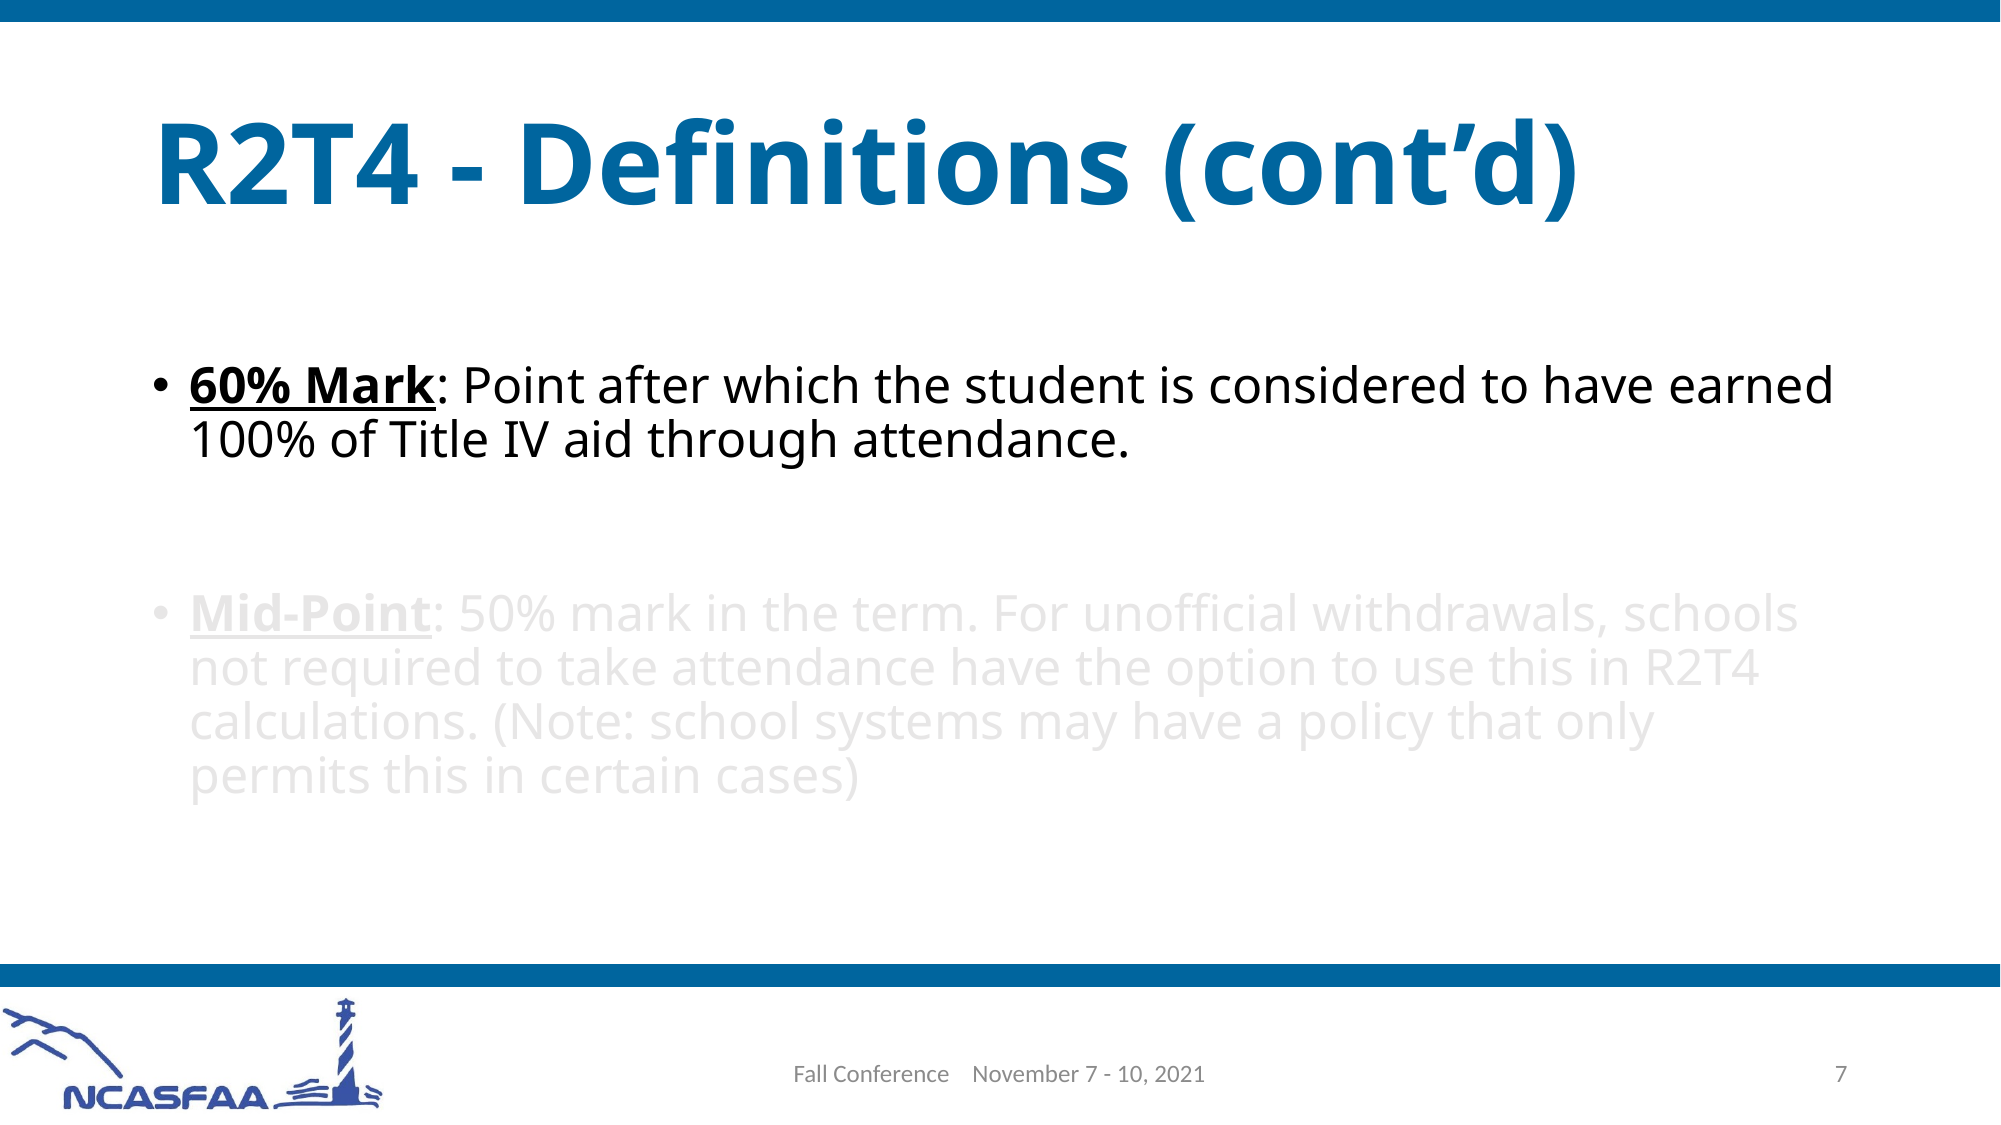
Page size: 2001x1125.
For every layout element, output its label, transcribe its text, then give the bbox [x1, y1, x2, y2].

text_box Mid-Point: 50% mark in the term. For unofficial withdrawals, schools not required to take attendance have the option to use this in R2T4 calculations. (Note: school systems may have a policy that only permits this in certain cases) [137, 581, 1863, 812]
text_box 60% Mark: Point after which the student is considered to have earned 100% of Title IV aid through attendance. [137, 352, 1863, 476]
slide_number 7 [1412, 1042, 1863, 1103]
title R2T4 - Definitions (cont’d) [137, 59, 1863, 278]
picture [0, 996, 384, 1115]
footer Fall Conference November 7 - 10, 2021 [662, 1042, 1338, 1103]
